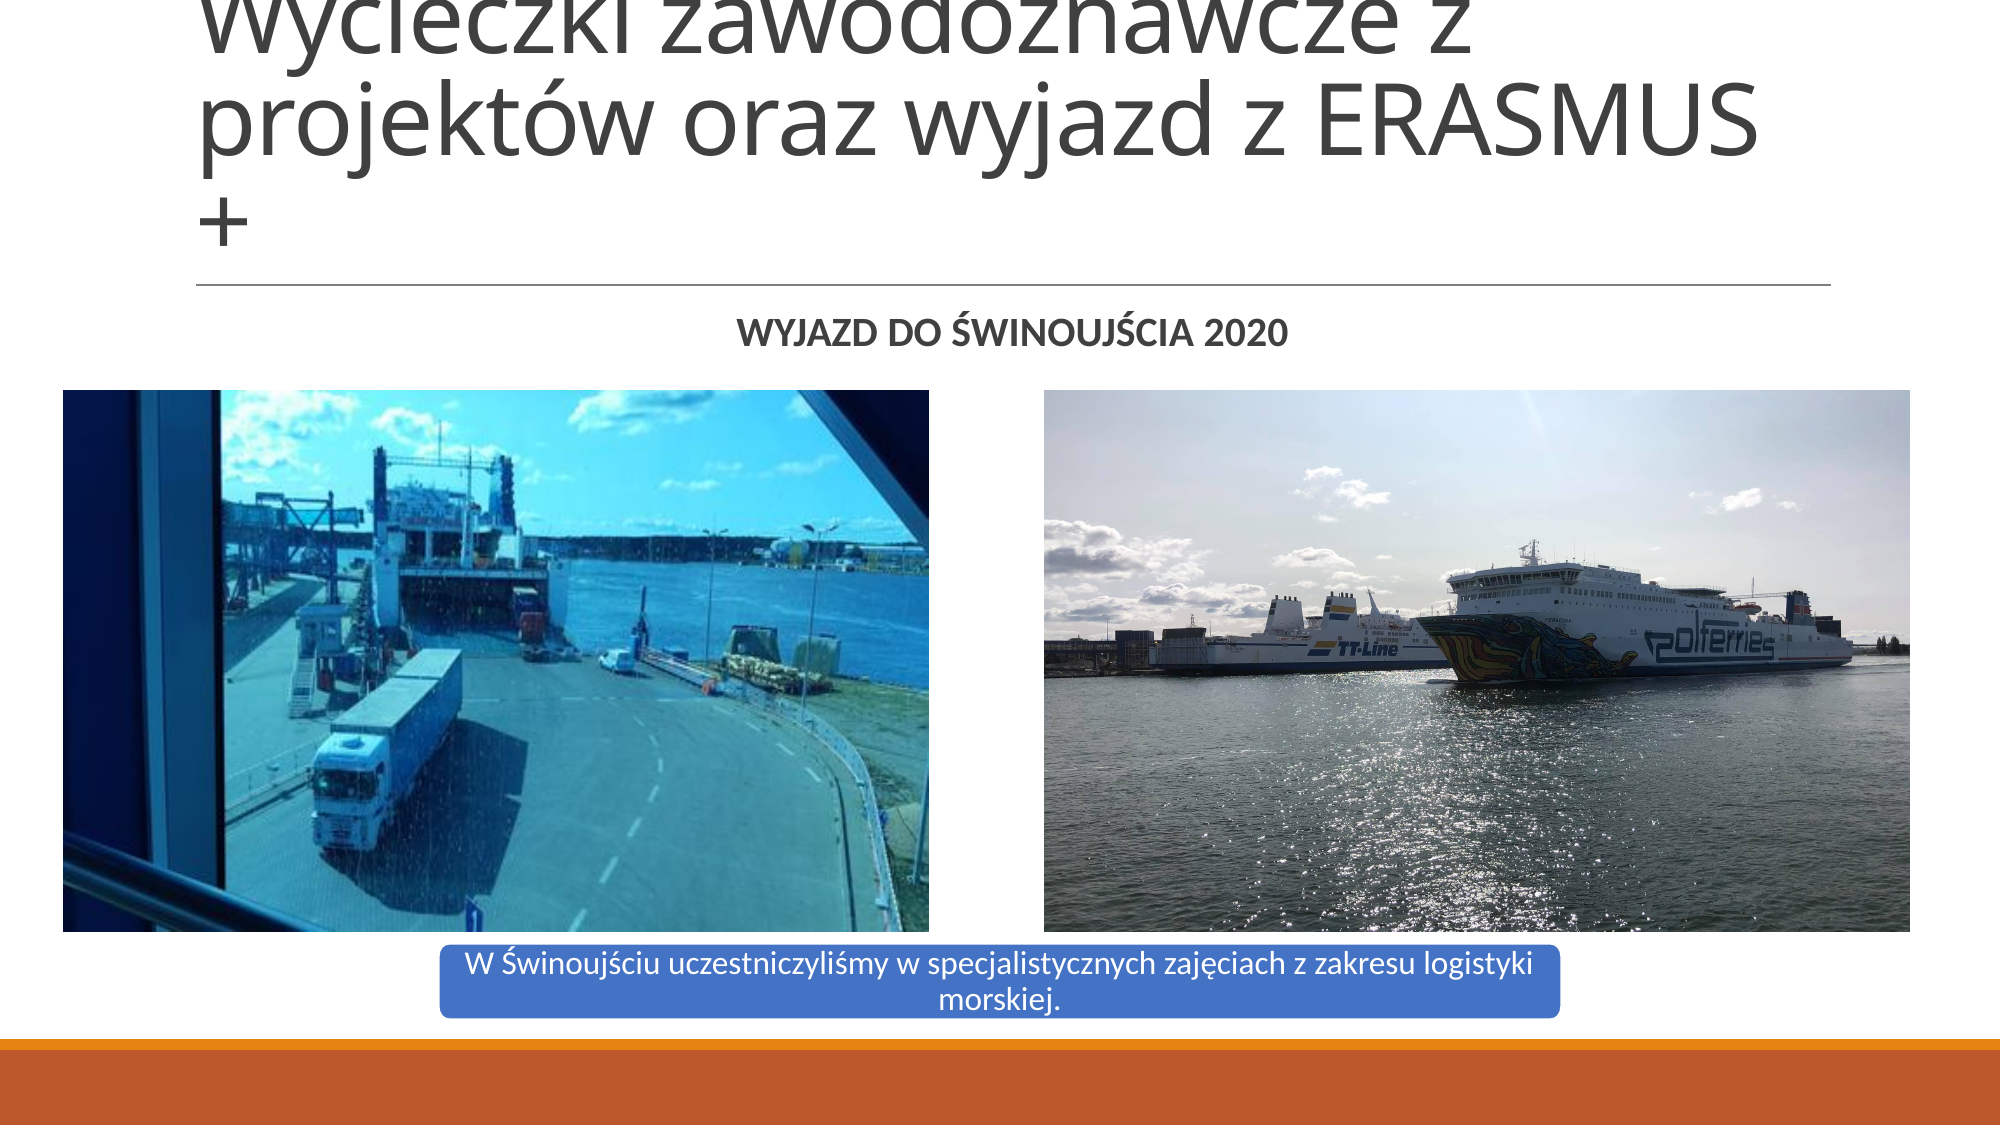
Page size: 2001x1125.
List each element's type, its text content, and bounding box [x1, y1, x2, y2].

text_box W Świnoujściu uczestniczyliśmy w specjalistycznych zajęciach z zakresu logistyki morskiej. [438, 943, 1562, 1020]
picture [1044, 390, 1910, 933]
picture [63, 390, 929, 933]
list WYJAZD DO ŚWINOUJŚCIA 2020 [180, 302, 1830, 963]
title Wycieczki zawodoznawcze z projektów oraz wyjazd z ERASMUS + [180, 47, 1830, 285]
